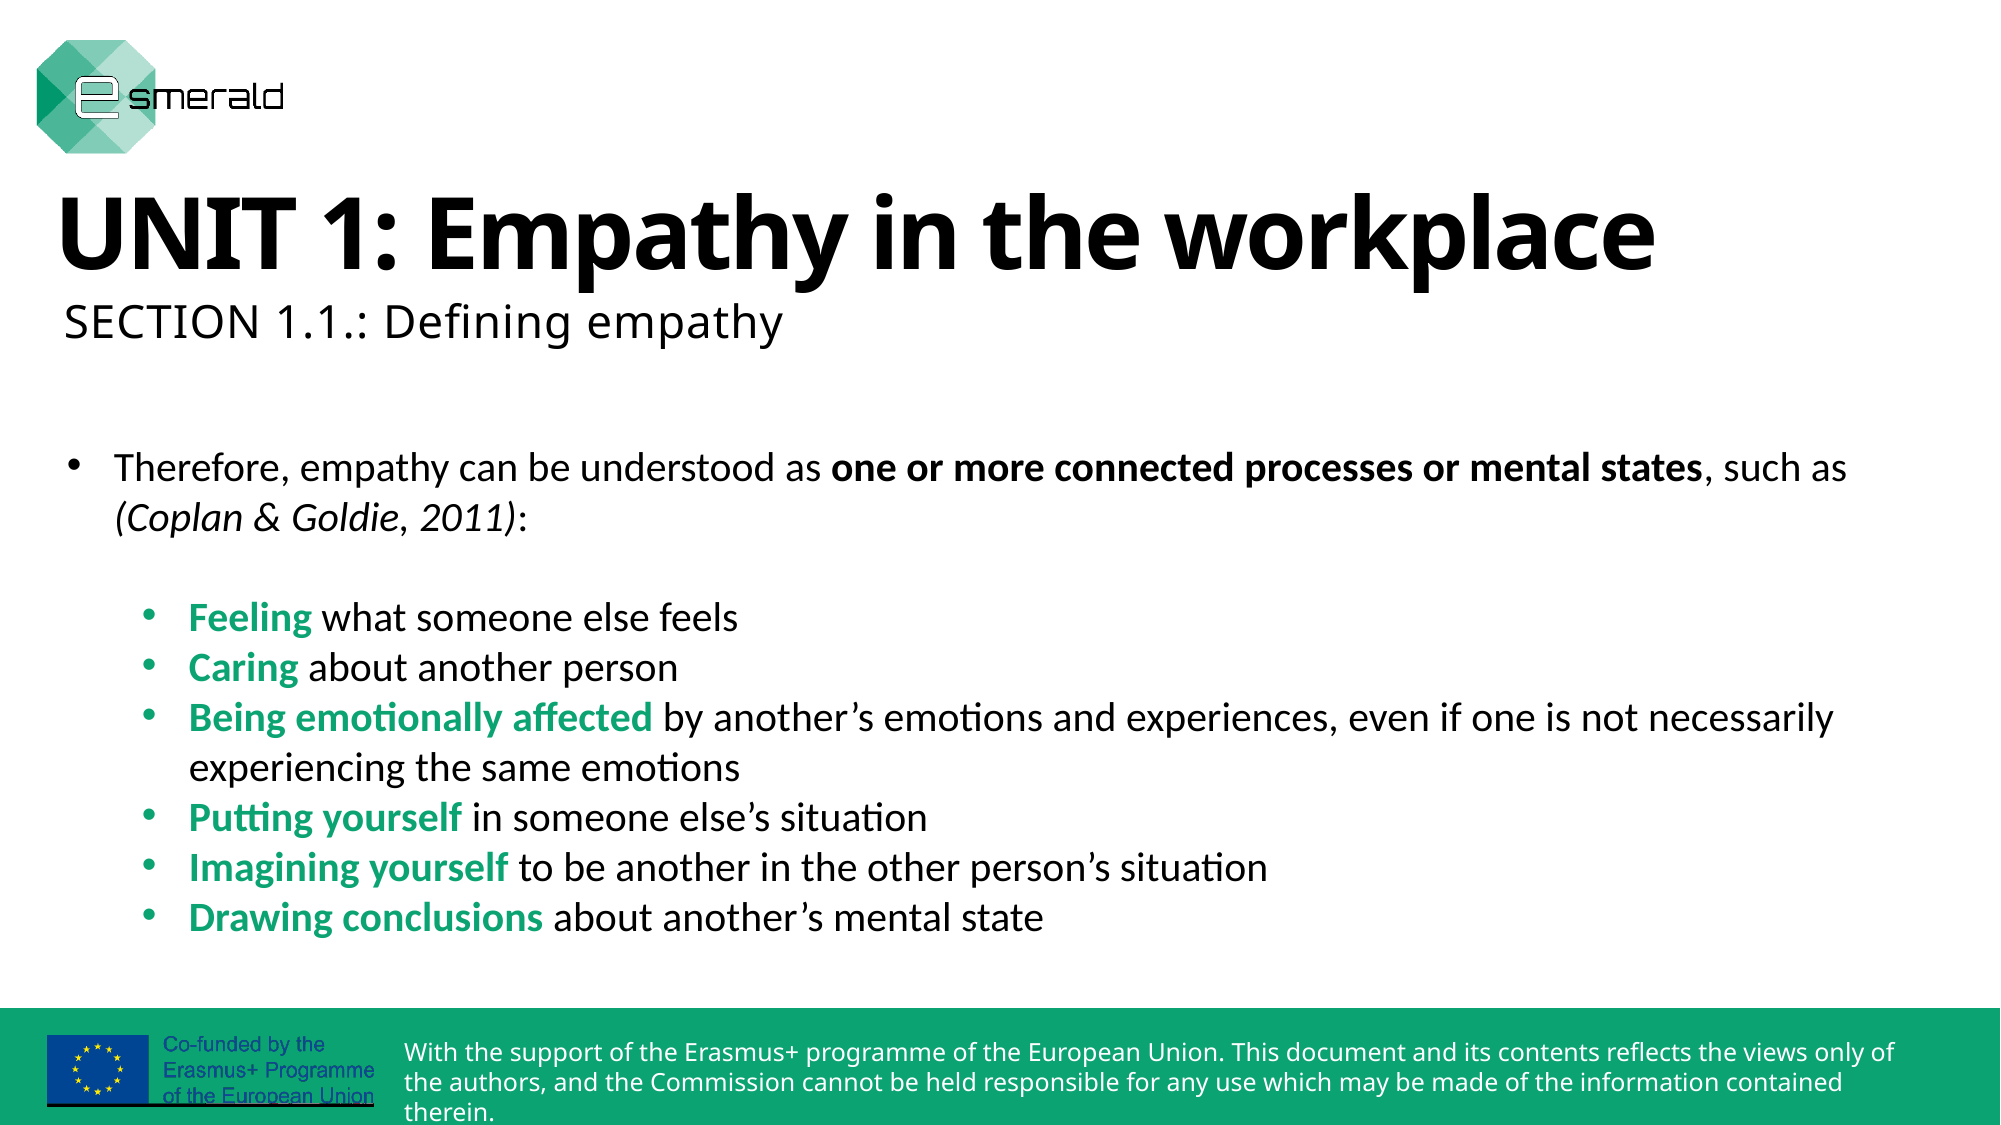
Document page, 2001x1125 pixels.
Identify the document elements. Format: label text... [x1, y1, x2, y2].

text_box SECTION 1.1.: Defining empathy [61, 290, 882, 349]
text_box UNIT 1: Empathy in the workplace [52, 167, 1760, 290]
picture [47, 1035, 374, 1107]
text_box Therefore, empathy can be understood as one or more connected processes or mental states, such as (Coplan & Goldie, 2011): Feeling what someone else feels Caring about another person Being emotionally affected by another’s emotions and experiences, even if one is not necessarily experiencing the same emotions Putting yourself in someone else’s situation Imagining yourself to be another in the other person’s situation Drawing conclusions about another’s mental state [52, 432, 1890, 948]
picture [15, 18, 302, 169]
